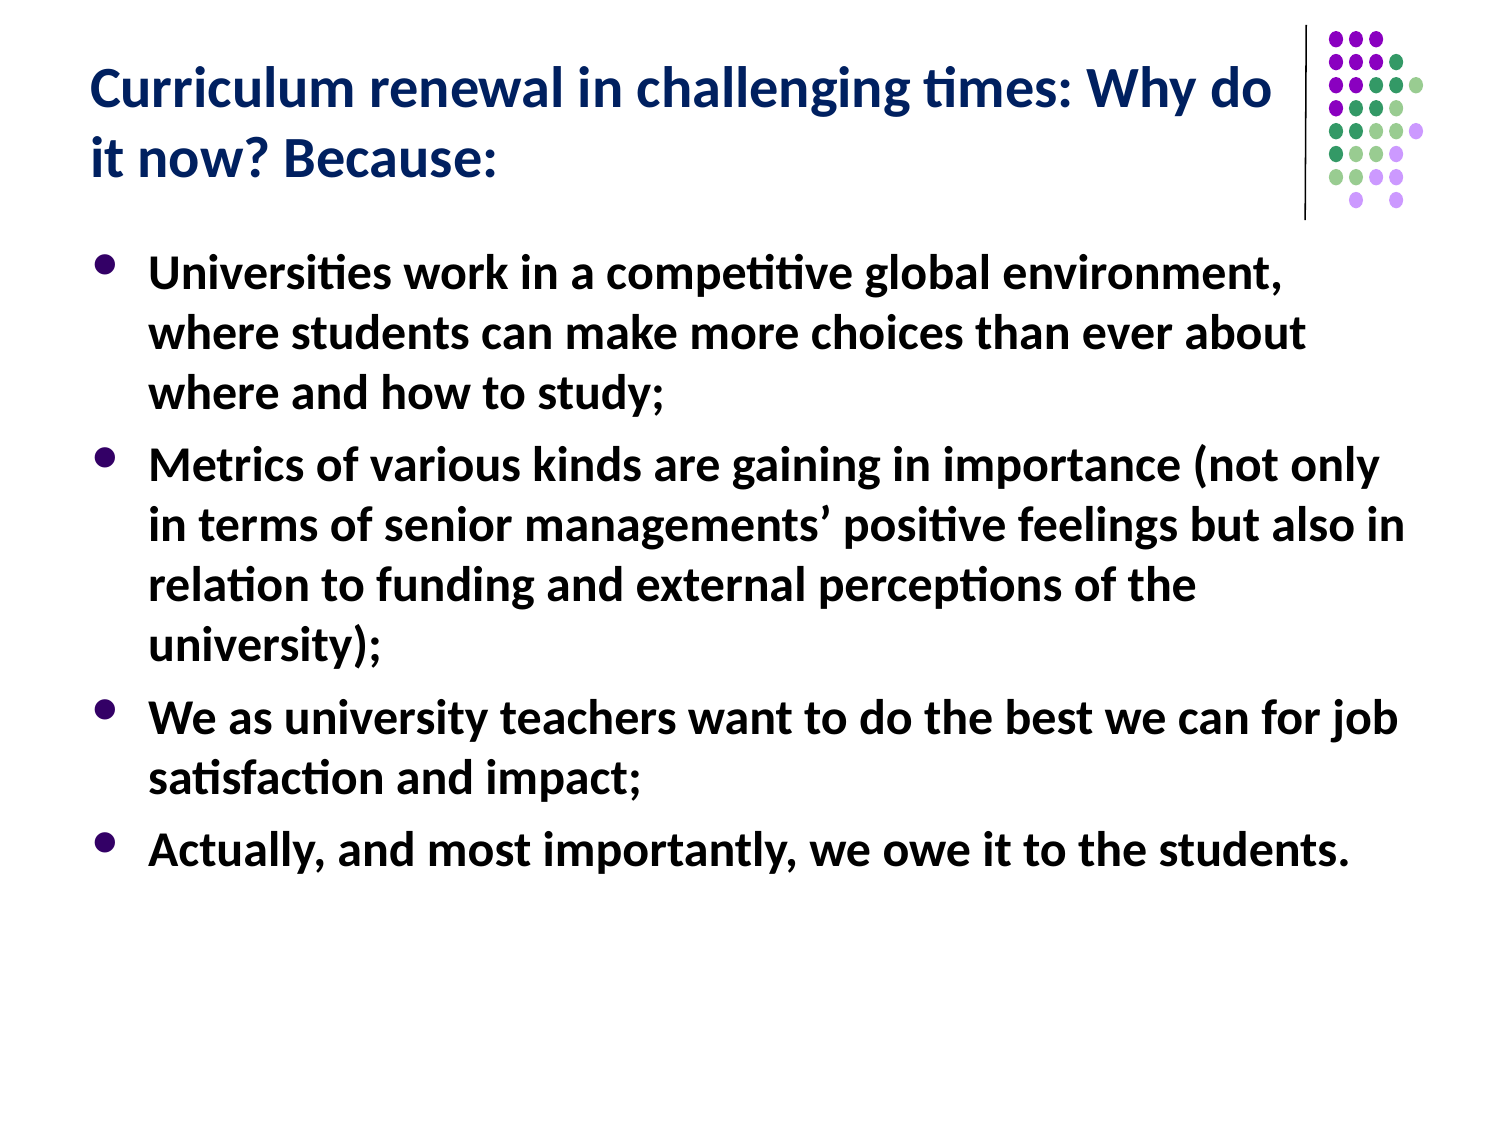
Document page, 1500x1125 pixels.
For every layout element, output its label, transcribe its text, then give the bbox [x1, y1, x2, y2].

list Universities work in a competitive global environment, where students can make more choices than ever about where and how to study; Metrics of various kinds are gaining in importance (not only in terms of senior managements’ positive feelings but also in relation to funding and external perceptions of the university); We as university teachers want to do the best we can for job satisfaction and impact; Actually, and most importantly, we owe it to the students. [76, 231, 1428, 1018]
title Curriculum renewal in challenging times: Why do it now? Because: [74, 19, 1313, 197]
